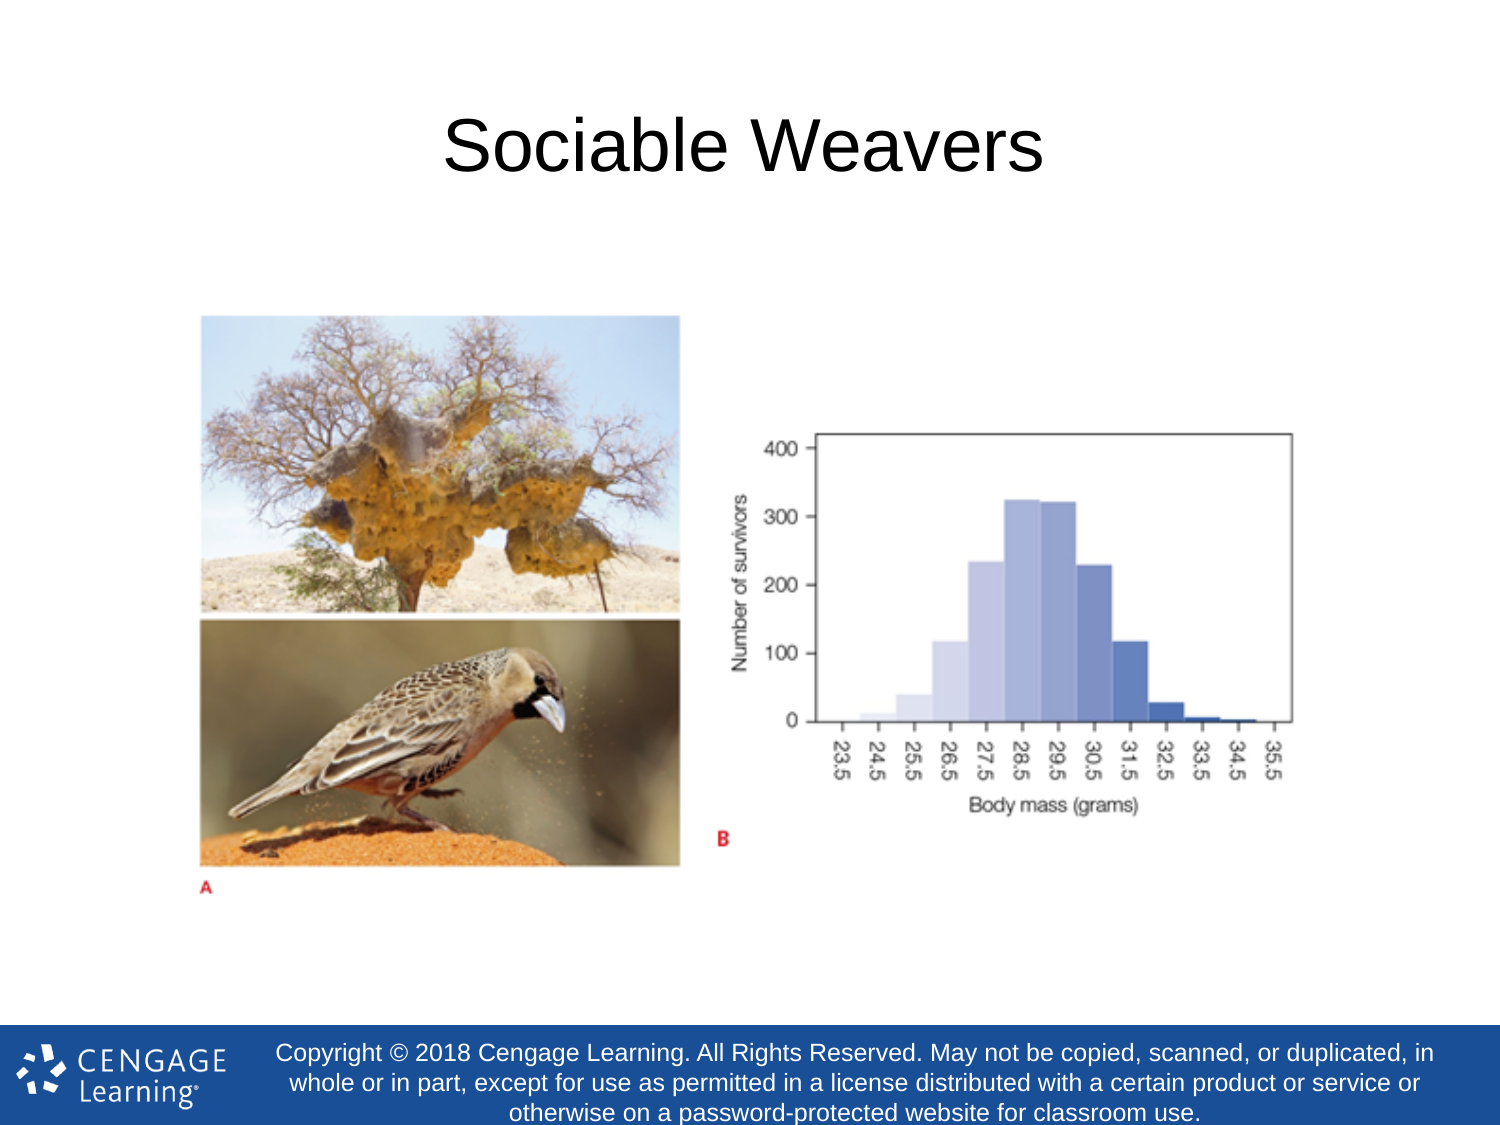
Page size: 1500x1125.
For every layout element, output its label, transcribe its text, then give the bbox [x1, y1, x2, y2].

picture [12, 1040, 229, 1113]
title Sociable Weavers [85, 58, 1403, 224]
picture [187, 282, 1306, 913]
